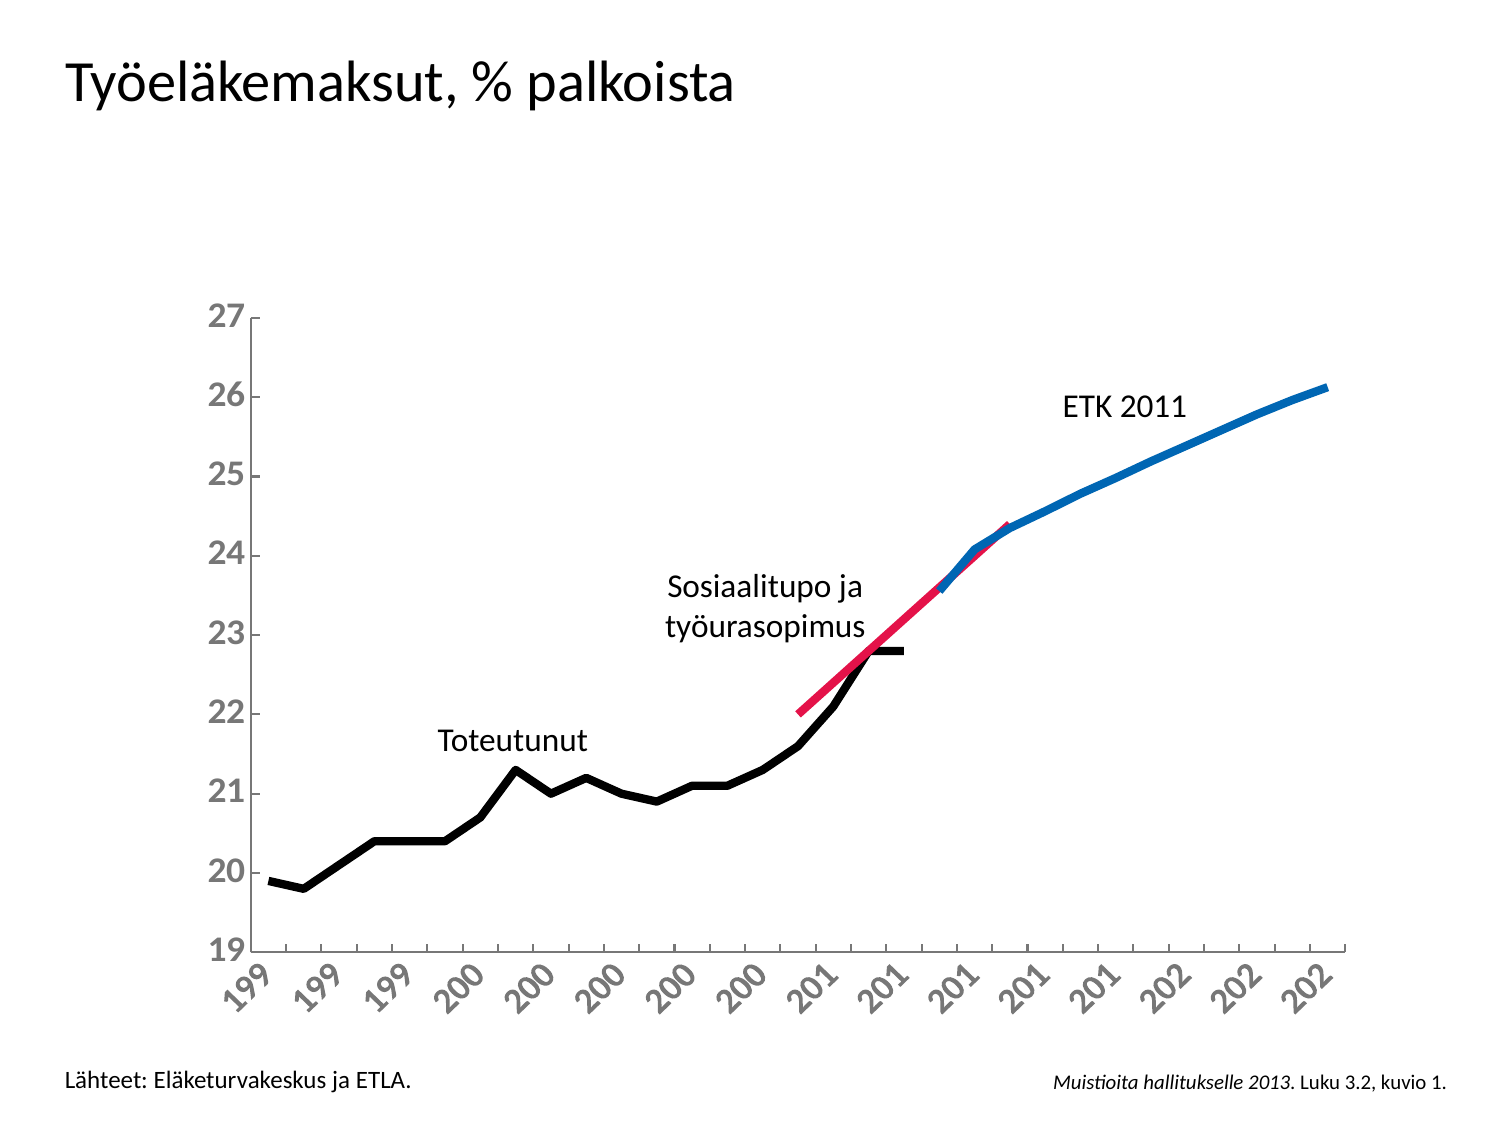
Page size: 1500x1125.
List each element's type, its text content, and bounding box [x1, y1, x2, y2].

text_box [177, 299, 1366, 1023]
text_box Lähteet: Eläketurvakeskus ja ETLA. [64, 1063, 928, 1094]
text_box Työeläkemaksut, % palkoista [64, 42, 1500, 183]
text_box Muistioita hallitukselle 2013. Luku 3.2, kuvio 1. [875, 1068, 1447, 1094]
